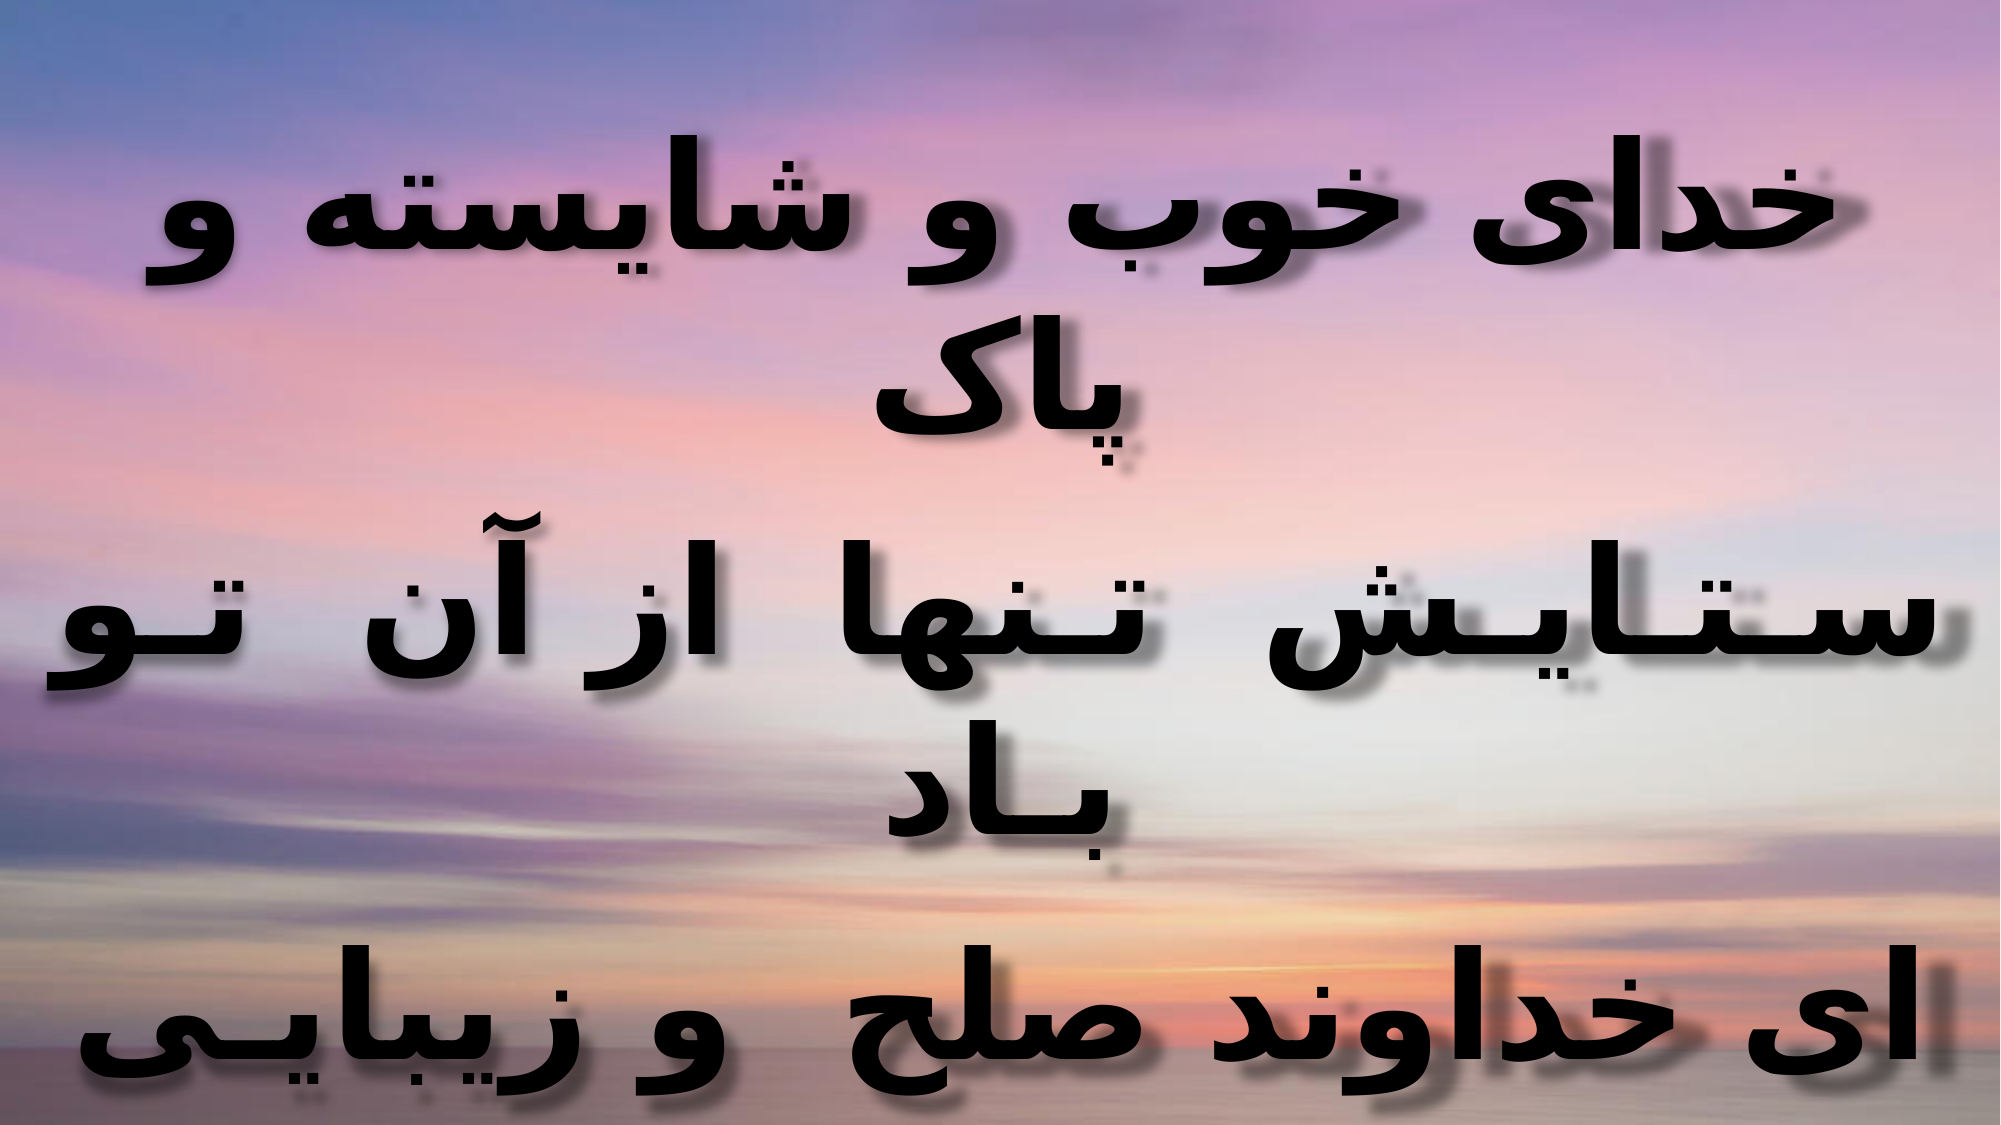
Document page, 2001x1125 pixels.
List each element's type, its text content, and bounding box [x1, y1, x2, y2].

text_box خدای خوب و شایسته و پاک سـتـایـش تـنها از آن تـو بـاد ای خداوند صلح و زیبایـی تو سـزاوار حـمـد و ثـنـایـی [13, 11, 1989, 1125]
picture [0, 0, 2001, 1125]
